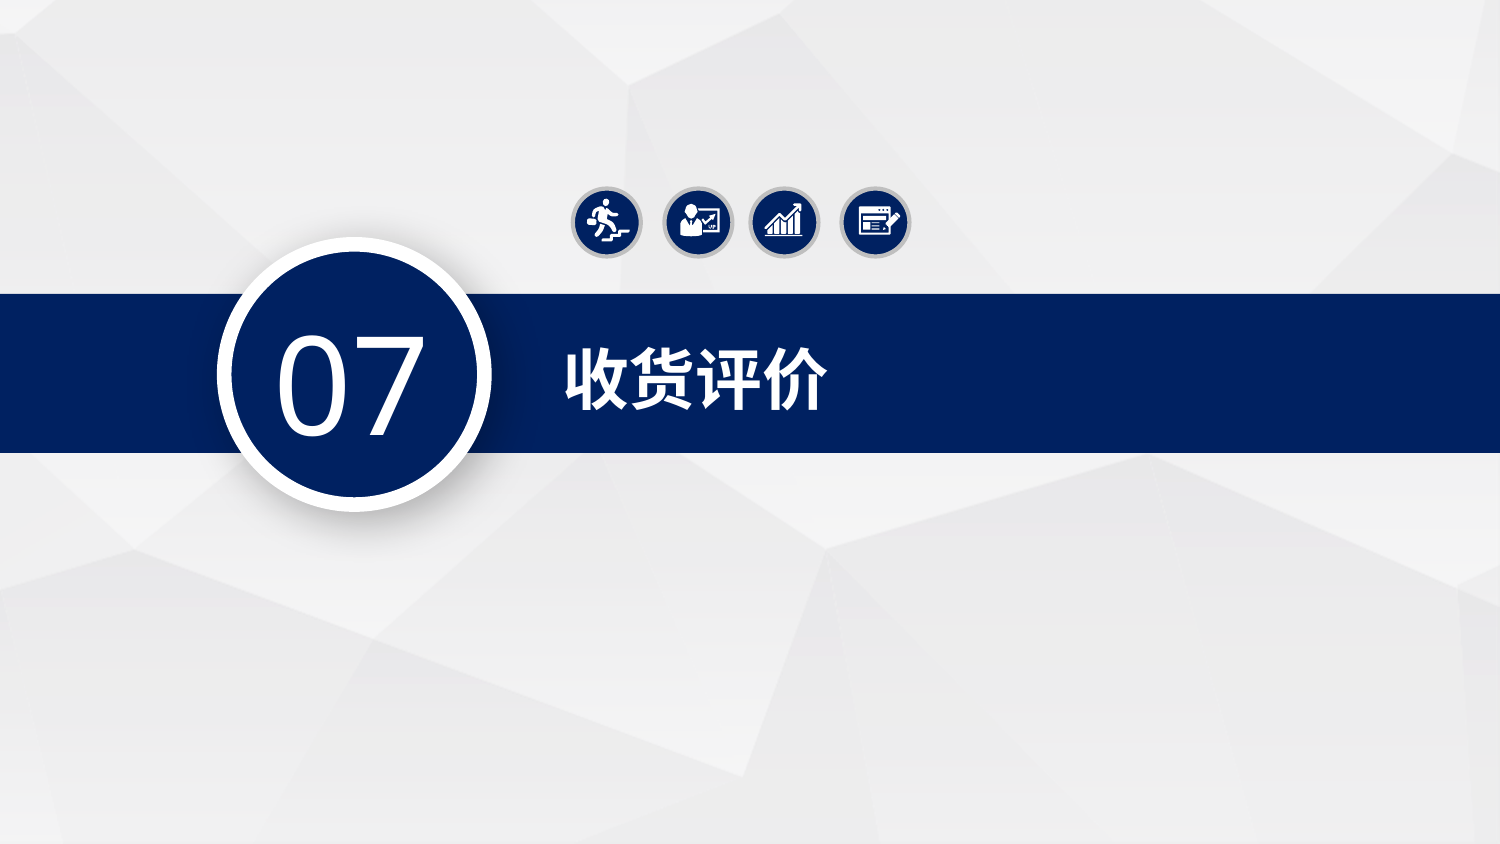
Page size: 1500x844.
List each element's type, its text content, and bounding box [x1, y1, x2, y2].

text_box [841, 188, 910, 257]
picture [0, 0, 1500, 292]
text_box [0, 292, 217, 455]
picture [0, 455, 1500, 844]
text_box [572, 188, 642, 257]
text_box [499, 292, 1500, 455]
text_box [664, 188, 733, 257]
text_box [750, 188, 819, 257]
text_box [223, 244, 485, 505]
text_box 收货评价 [547, 330, 1079, 426]
